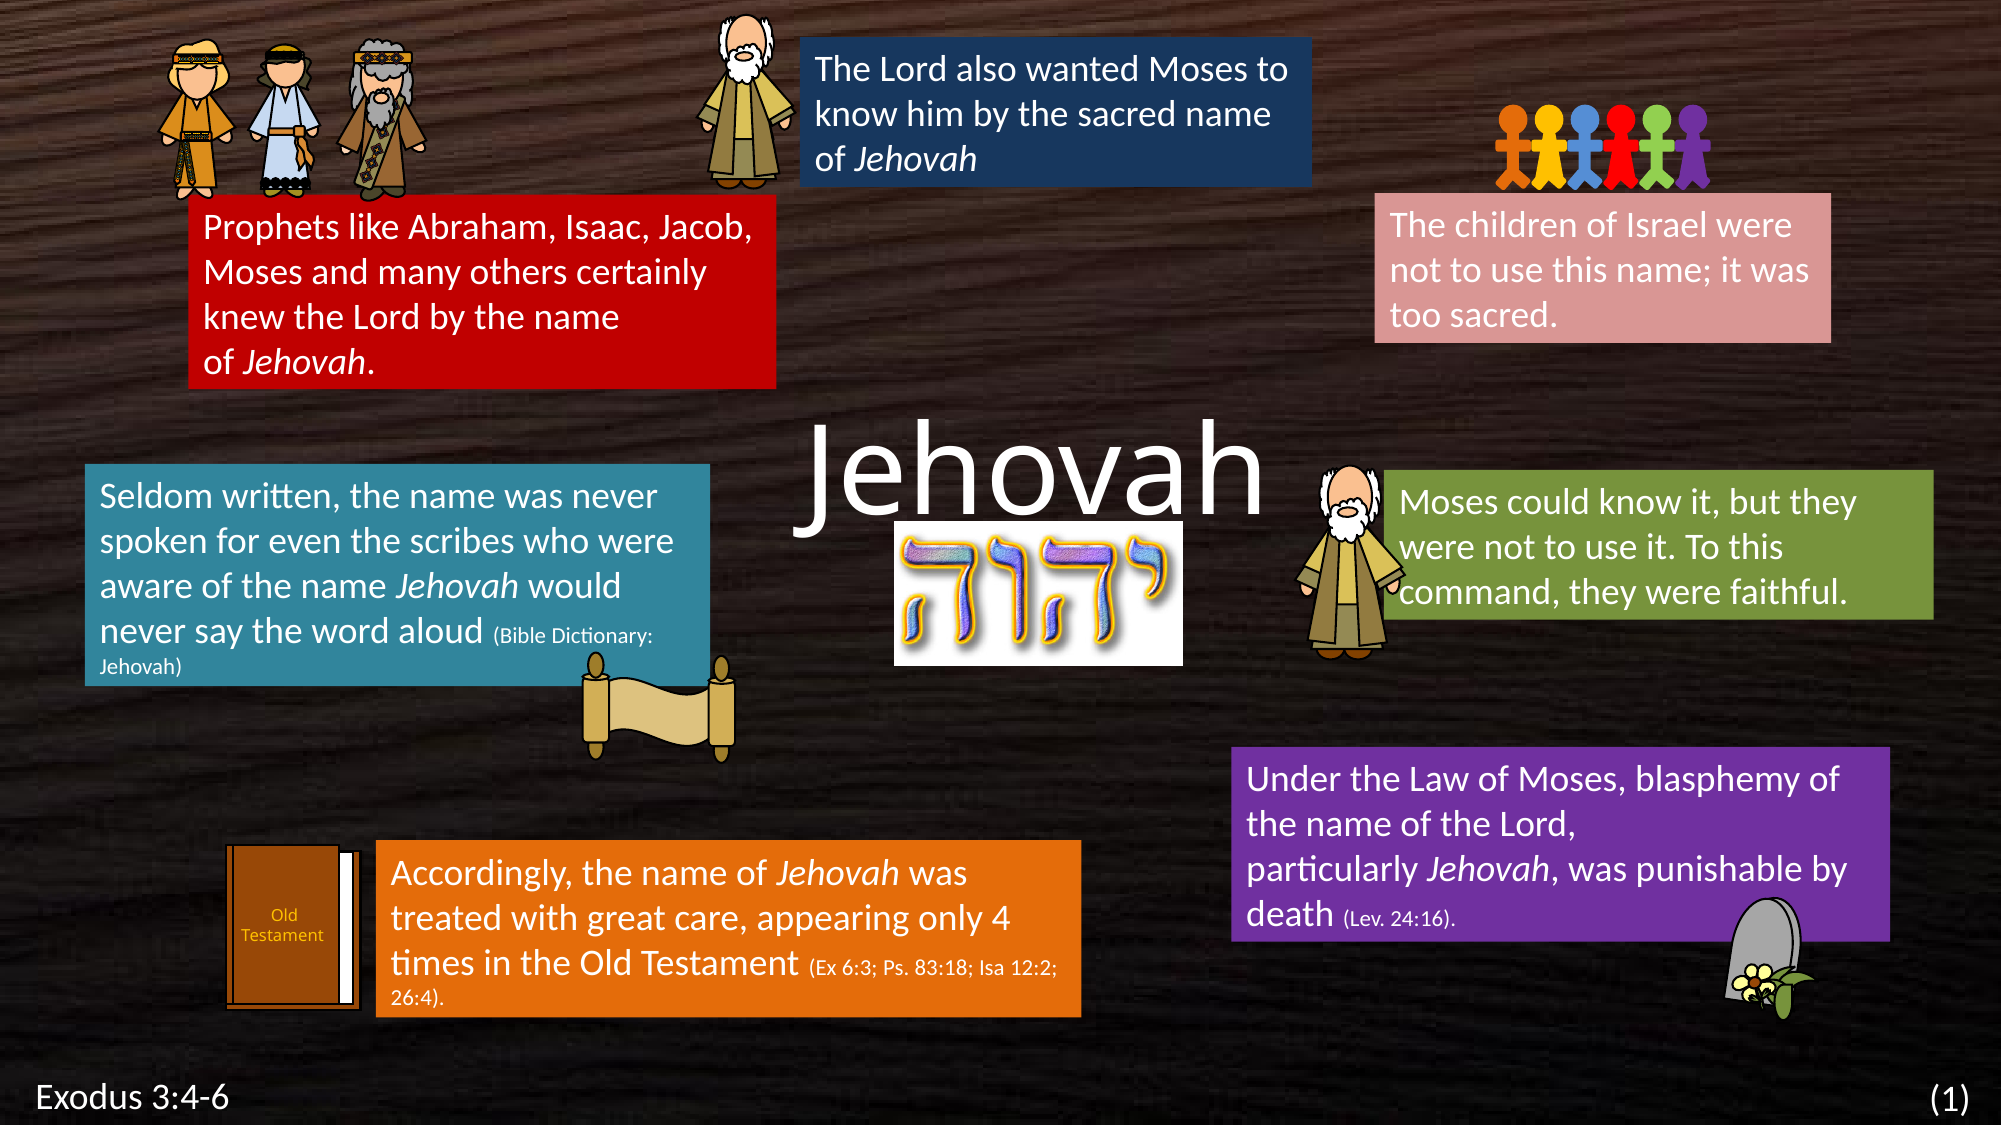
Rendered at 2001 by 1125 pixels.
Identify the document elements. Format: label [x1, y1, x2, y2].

text_box [1374, 105, 1832, 345]
text_box [701, 14, 1312, 189]
text_box [1300, 465, 1934, 660]
text_box [84, 463, 736, 763]
text_box [775, 382, 1298, 666]
text_box [1231, 746, 1891, 1021]
text_box [164, 39, 777, 392]
text_box [225, 840, 1082, 1020]
picture [0, 0, 2001, 1125]
